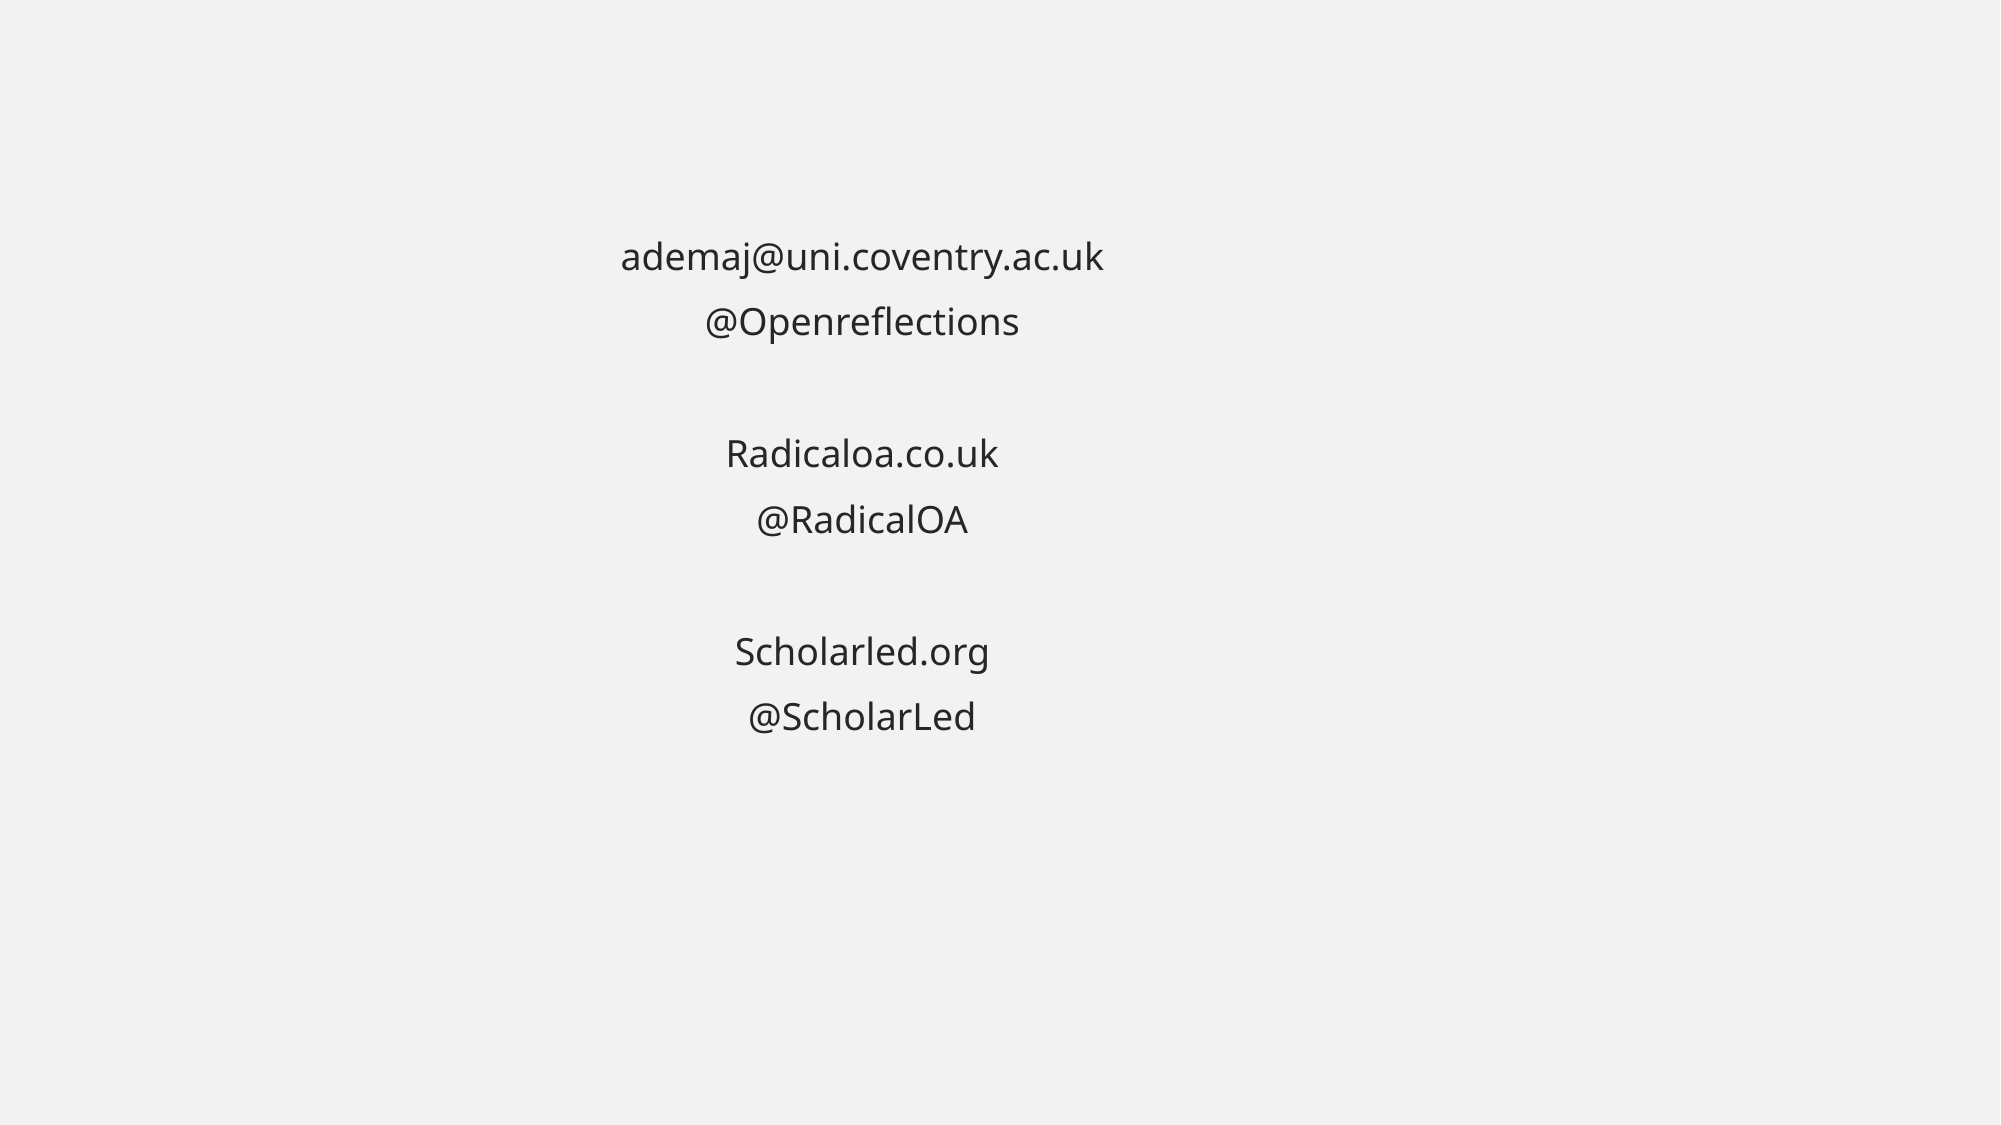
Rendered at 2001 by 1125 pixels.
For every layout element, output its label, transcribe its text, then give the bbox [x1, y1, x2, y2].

list ademaj@uni.coventry.ac.uk @Openreflections Radicaloa.co.uk @RadicalOA Scholarled.org @ScholarLed [0, 224, 1725, 1014]
